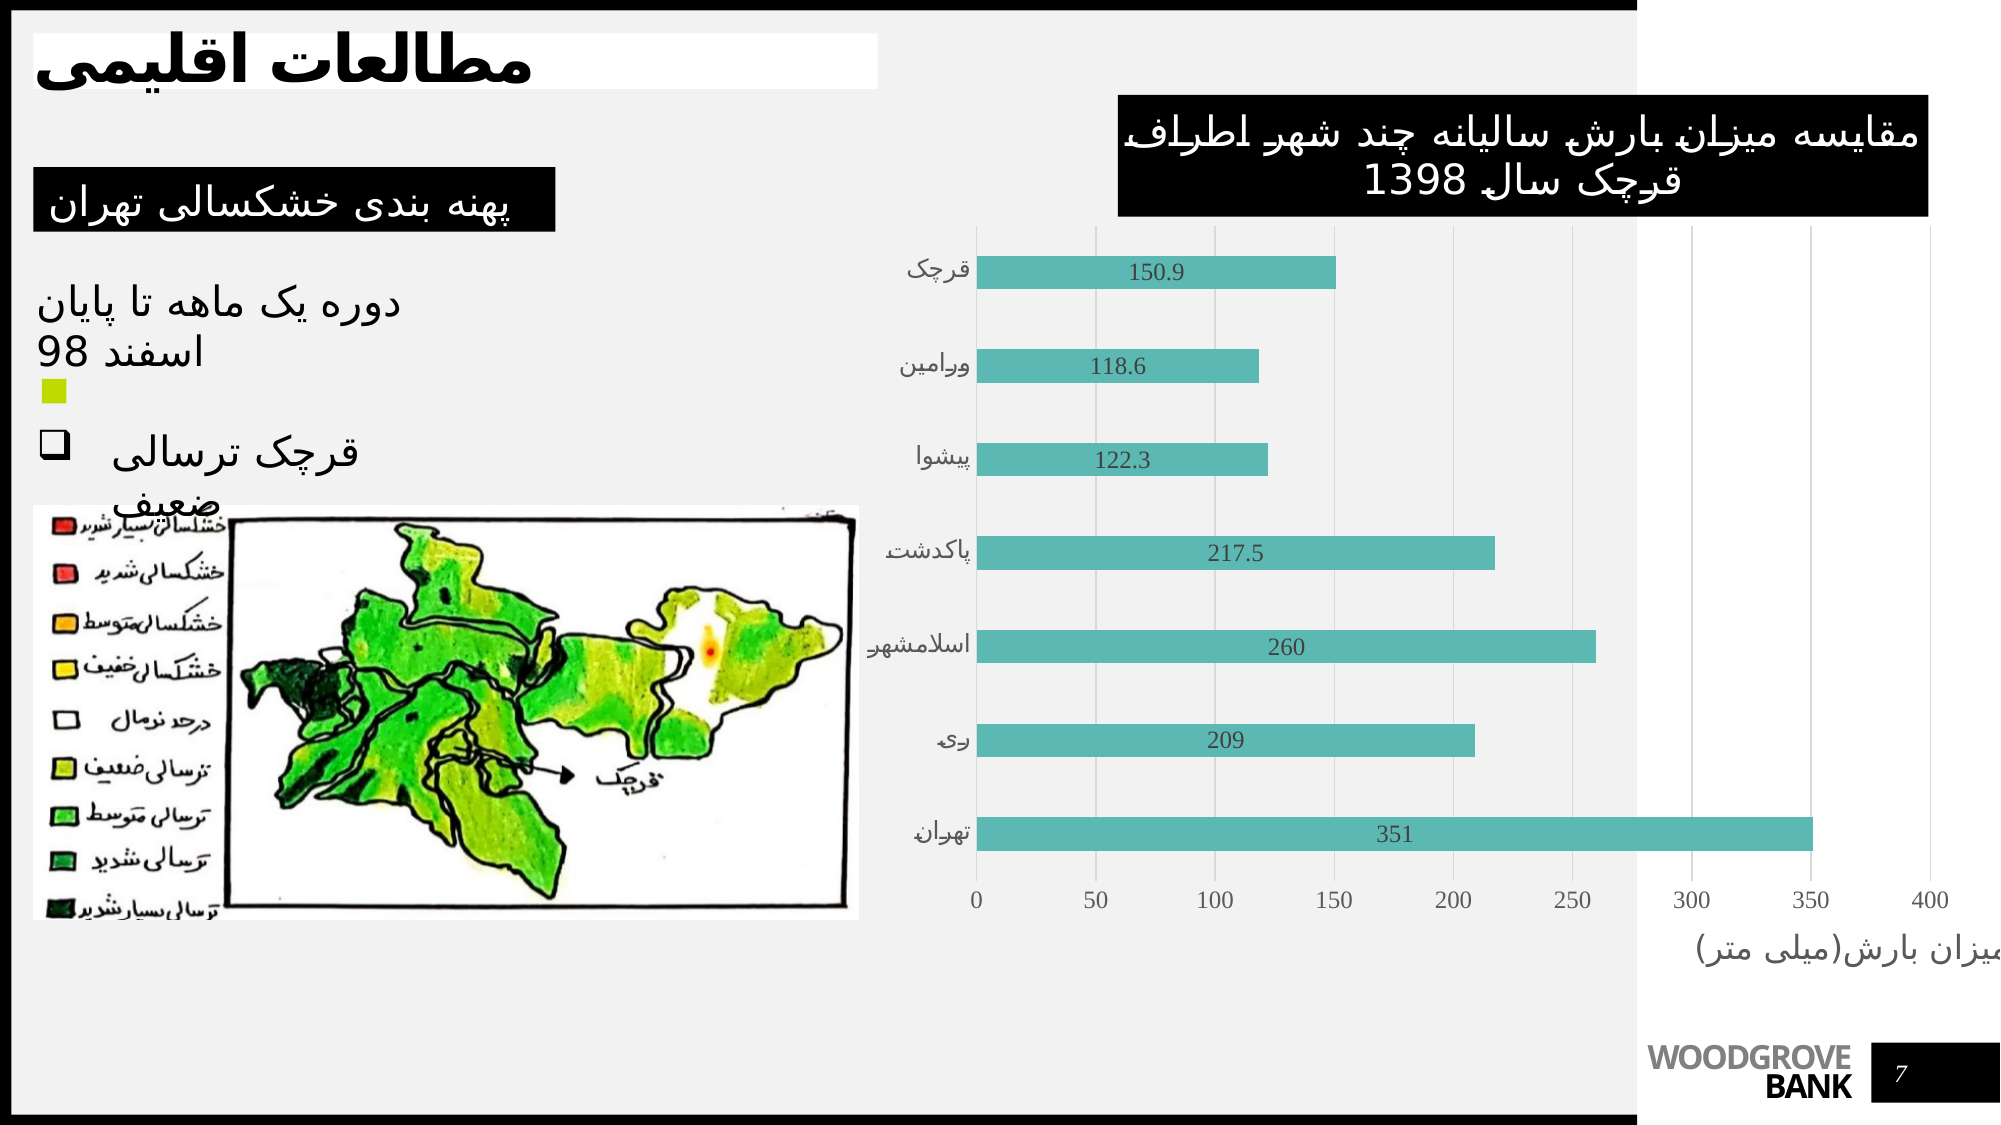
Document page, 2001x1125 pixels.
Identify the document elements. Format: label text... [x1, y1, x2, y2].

text_box میزان بارش(میلی متر) [1679, 919, 2000, 974]
text_box [41, 378, 67, 404]
picture [33, 505, 859, 920]
text_box دوره یک ماهه تا پایان اسفند 98 قرچک ترسالی ضعیف [21, 267, 491, 533]
chart [859, 88, 1956, 928]
text_box پهنه بندی خشکسالی تهران [33, 167, 556, 232]
title مطالعات اقلیمی [33, 33, 878, 89]
slide_number 7 [1877, 1050, 1924, 1096]
